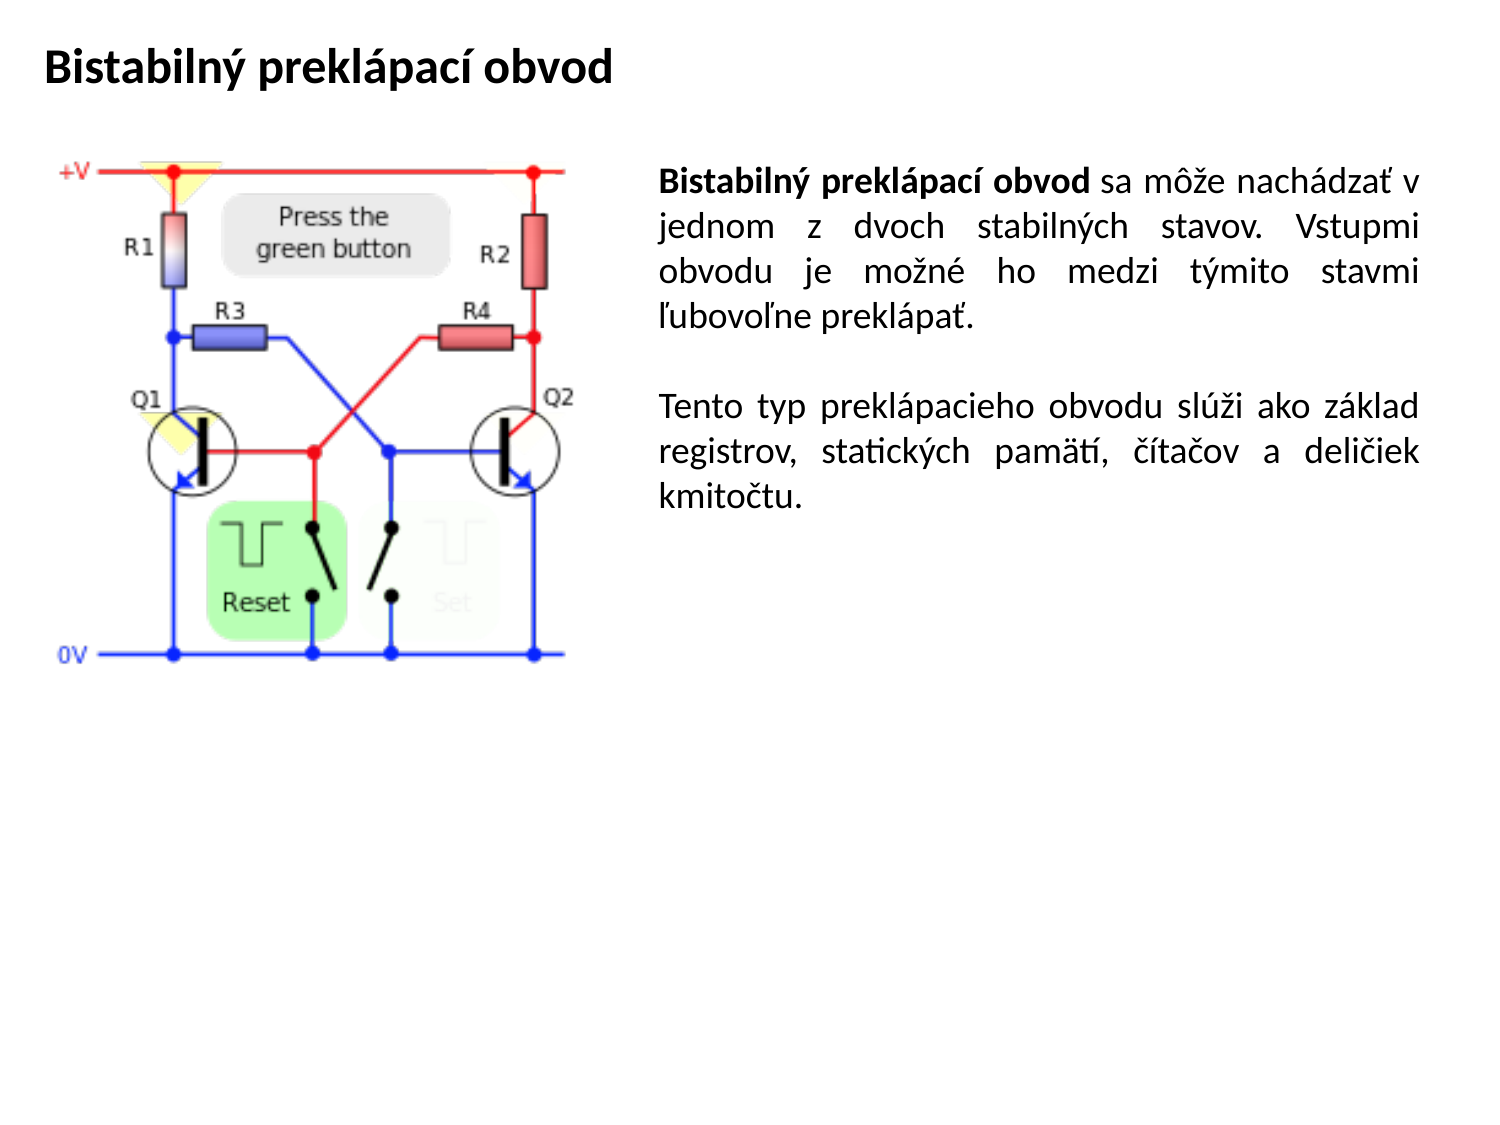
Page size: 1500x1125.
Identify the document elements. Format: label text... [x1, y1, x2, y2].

picture [52, 148, 593, 670]
text_box Bistabilný preklápací obvod [29, 26, 1459, 101]
text_box Bistabilný preklápací obvod sa môže nachádzať v jednom z dvoch stabilných stavov. Vstupmi obvodu je možné ho medzi týmito stavmi ľubovoľne preklápať. Tento typ preklápacieho obvodu slúži ako základ registrov, statických pamätí, čítačov a deličiek kmitočtu. [643, 148, 1436, 569]
